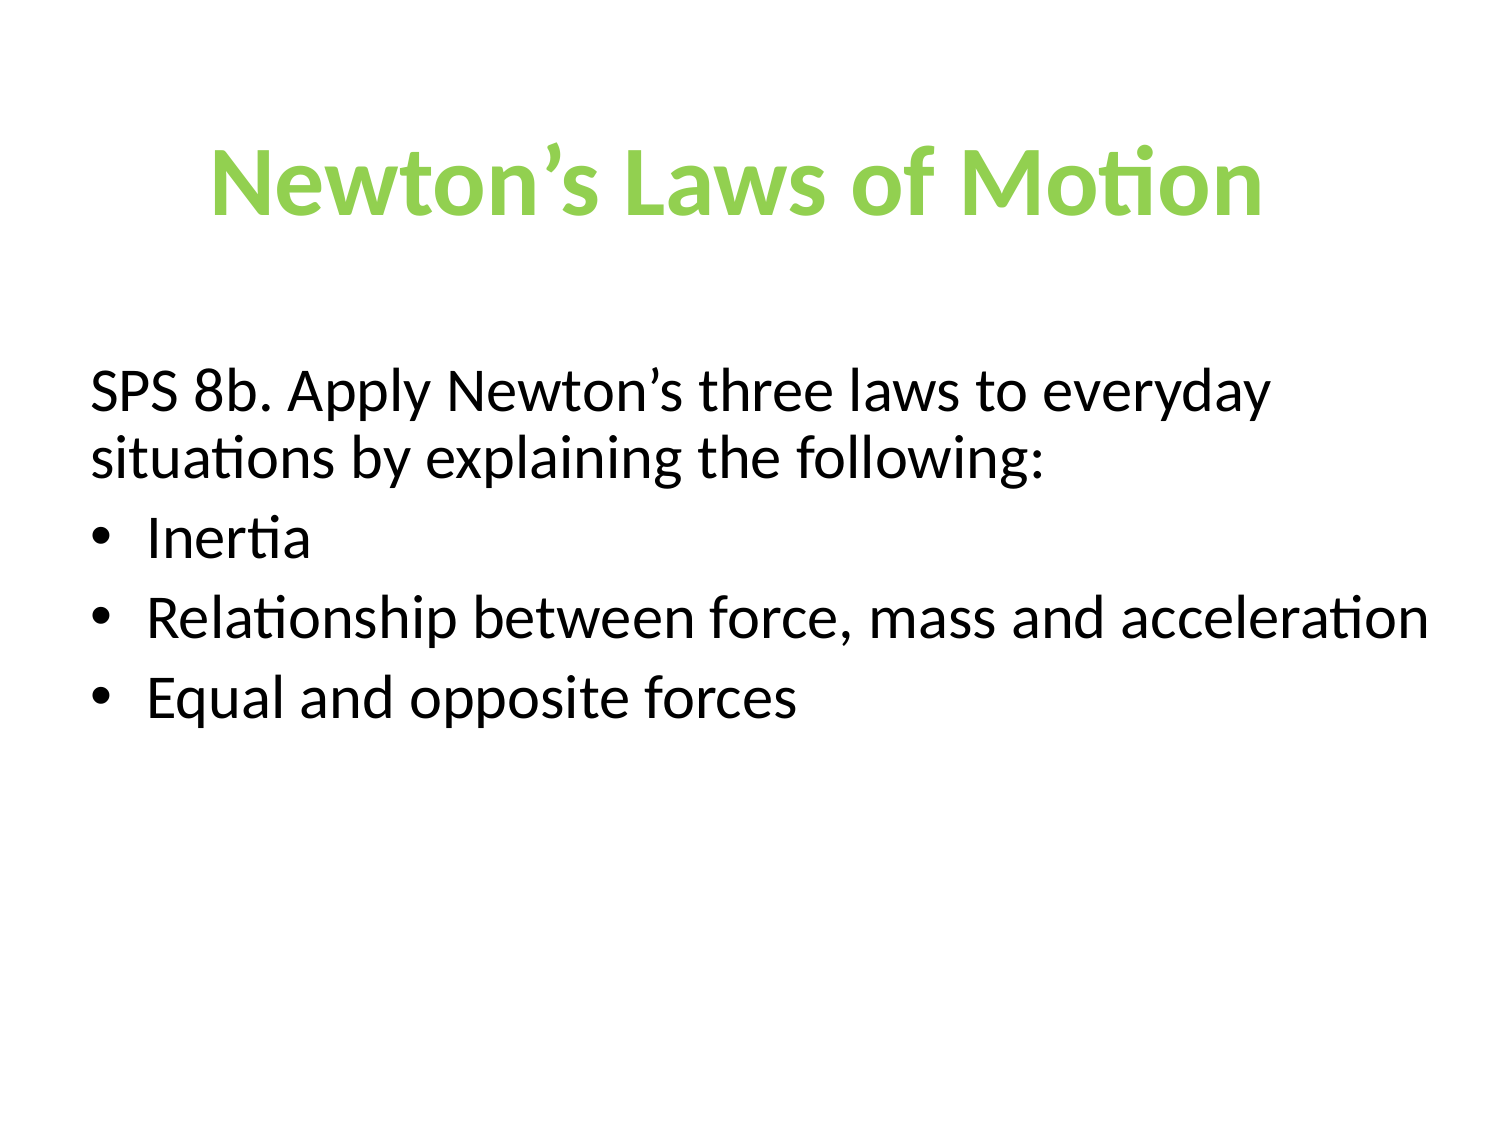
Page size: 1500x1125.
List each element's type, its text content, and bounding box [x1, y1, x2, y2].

title Newton’s Laws of Motion [99, 24, 1375, 325]
subtitle SPS 8b. Apply Newton’s three laws to everyday situations by explaining the following: Inertia Relationship between force, mass and acceleration Equal and opposite forces [75, 350, 1450, 925]
